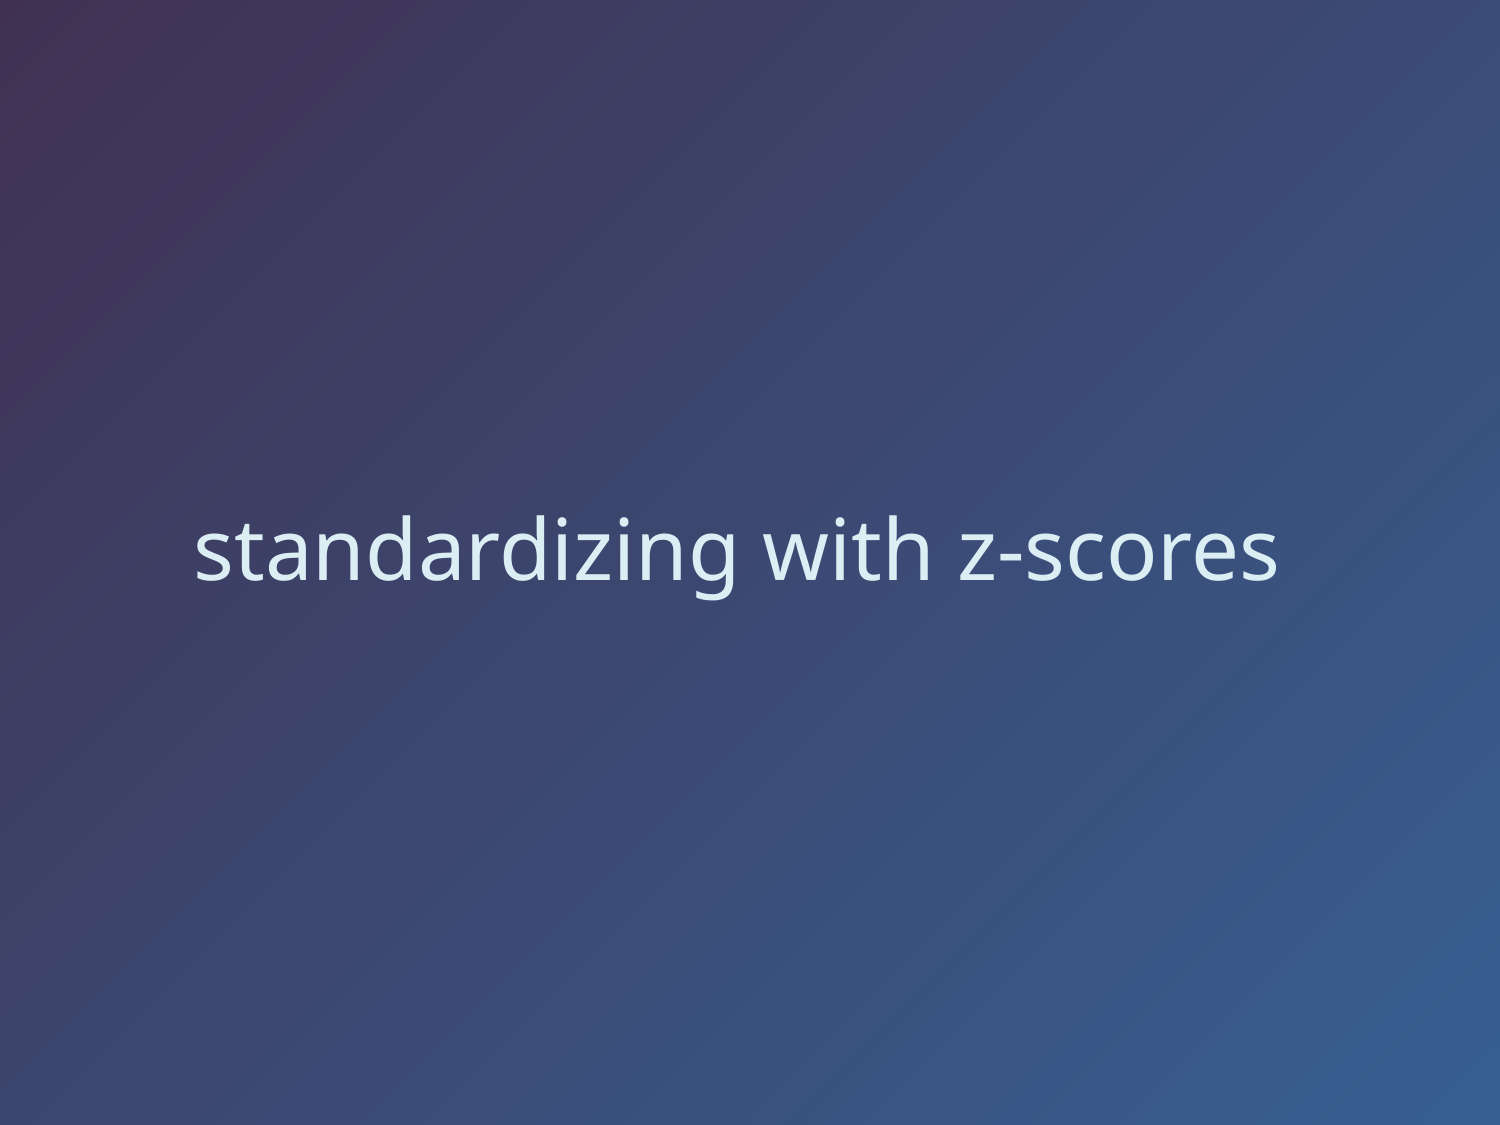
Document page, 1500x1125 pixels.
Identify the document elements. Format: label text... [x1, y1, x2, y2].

title standardizing with z-scores [50, 487, 1425, 605]
